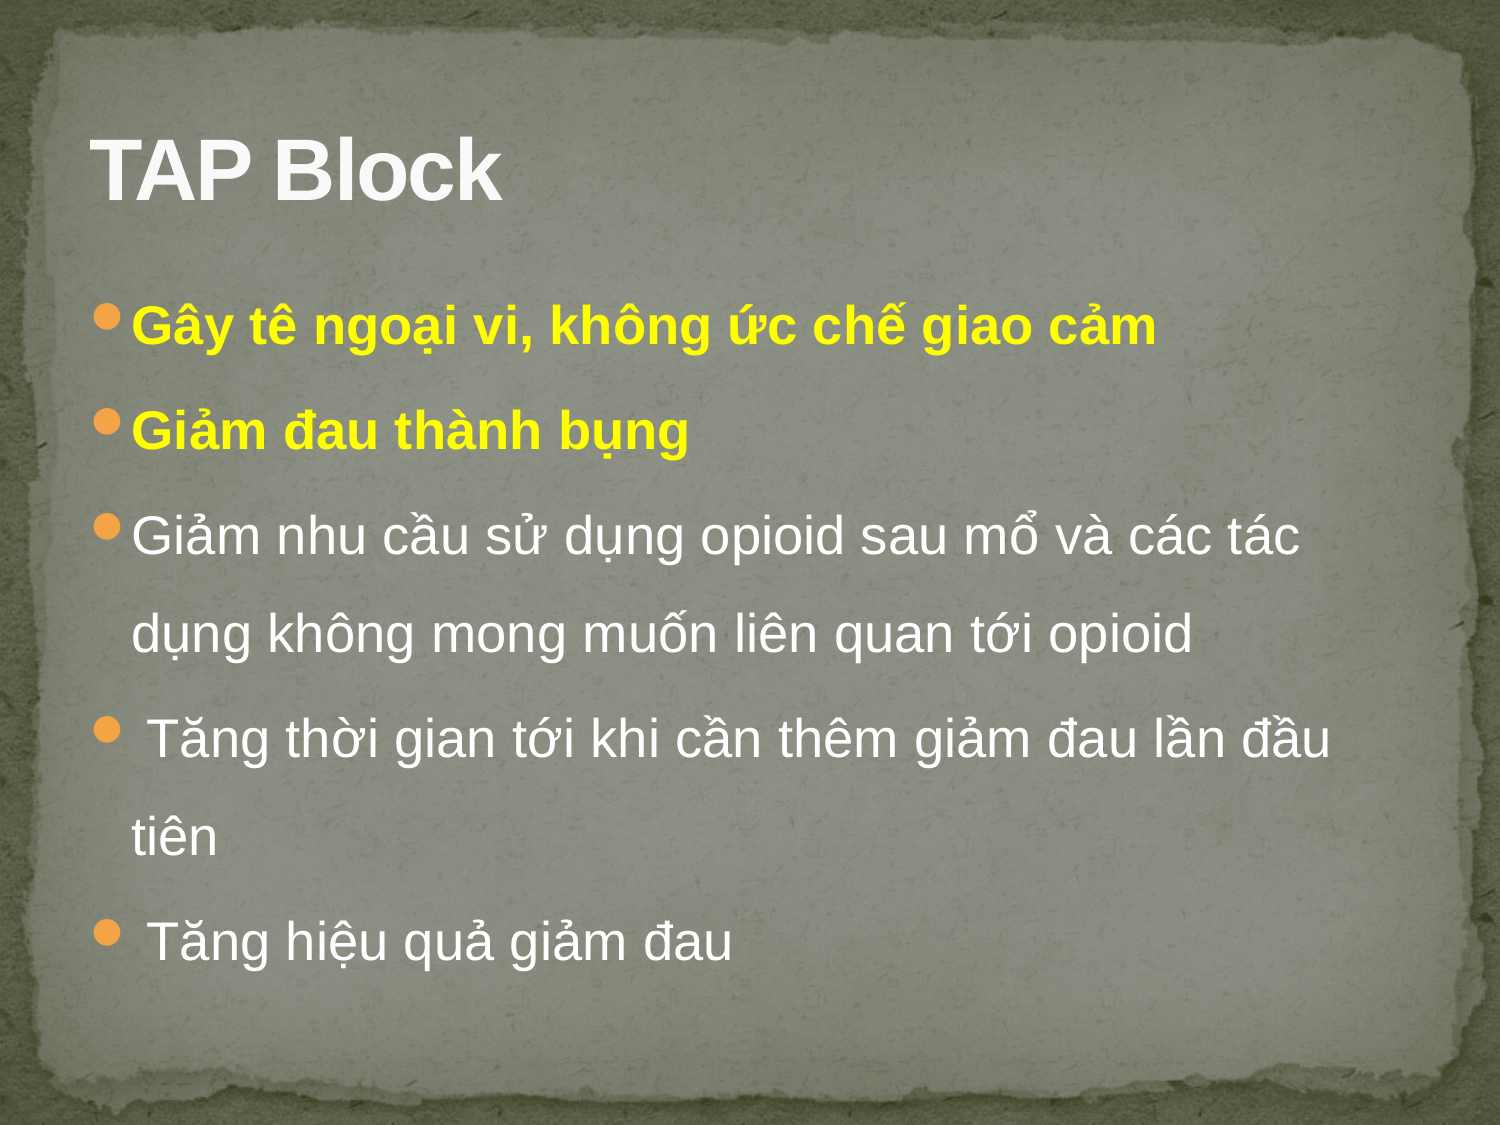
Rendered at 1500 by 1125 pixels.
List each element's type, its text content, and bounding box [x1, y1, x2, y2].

title TAP Block [74, 24, 1425, 225]
list Gây tê ngoại vi, không ức chế giao cảm Giảm đau thành bụng Giảm nhu cầu sử dụng opioid sau mổ và các tác dụng không mong muốn liên quan tới opioid Tăng thời gian tới khi cần thêm giảm đau lần đầu tiên Tăng hiệu quả giảm đau [75, 249, 1425, 1000]
